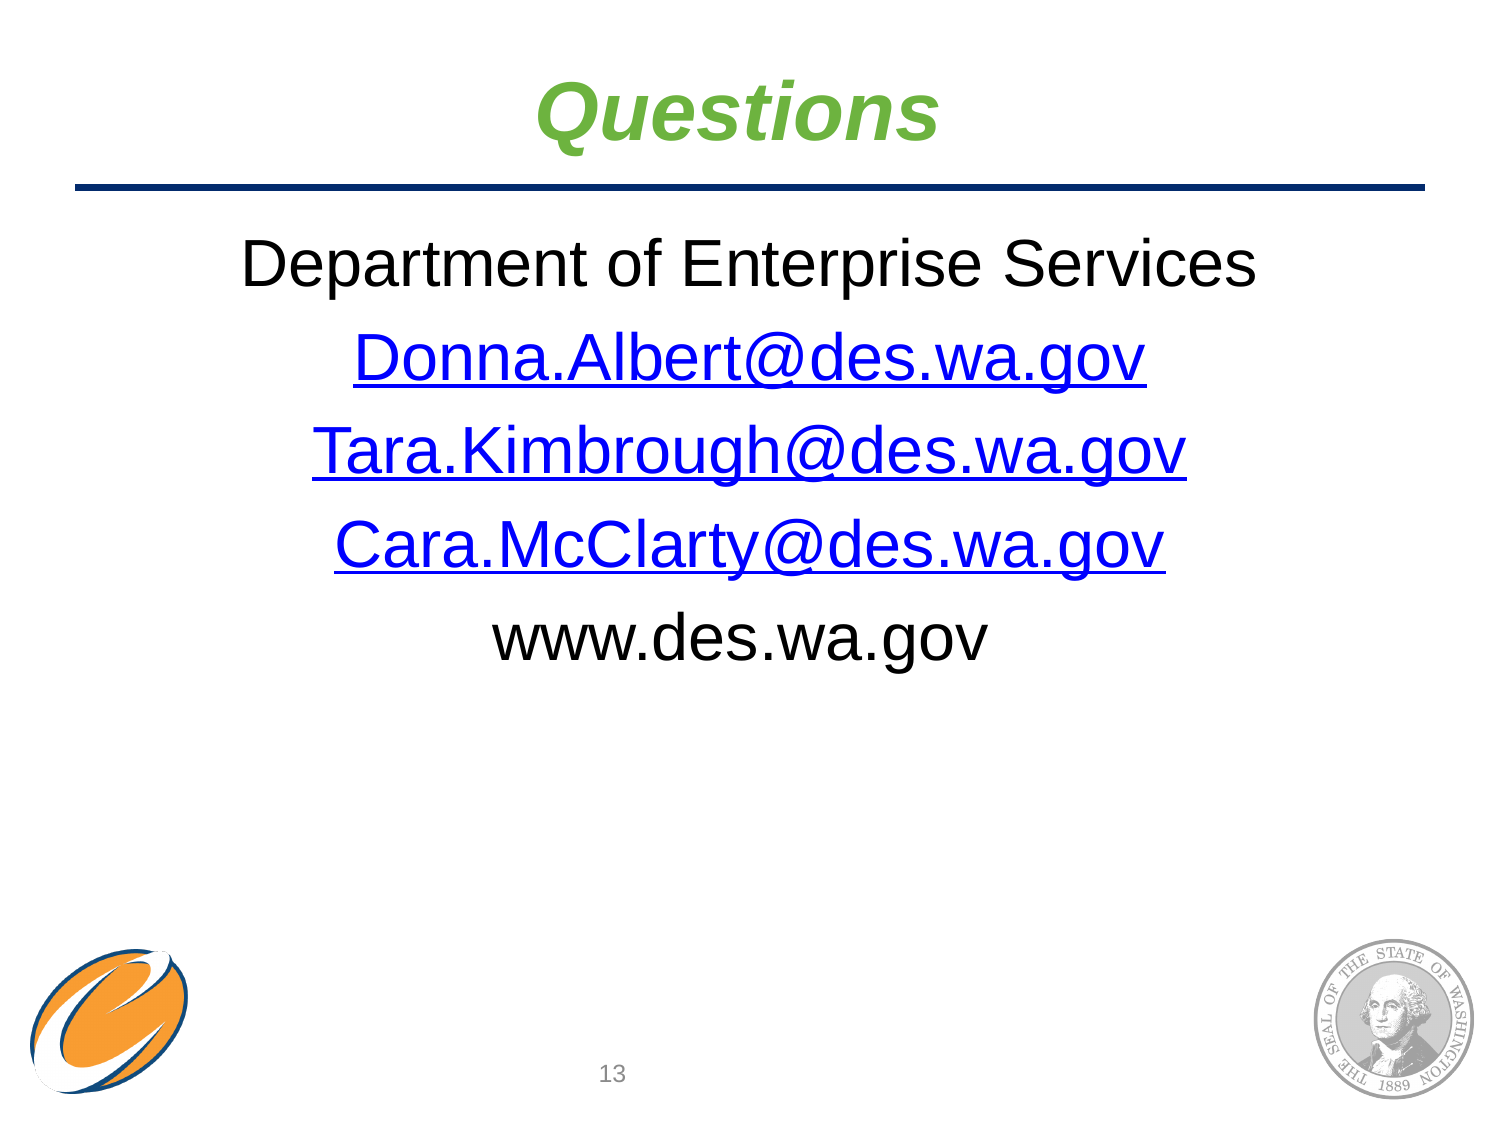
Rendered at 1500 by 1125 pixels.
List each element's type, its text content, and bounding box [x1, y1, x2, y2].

picture [1312, 937, 1475, 1100]
title Questions [75, 50, 1425, 175]
slide_number 13 [437, 1042, 788, 1103]
picture [30, 949, 188, 1095]
list Department of Enterprise Services Donna.Albert@des.wa.gov Tara.Kimbrough@des.wa.gov Cara.McClarty@des.wa.gov www.des.wa.gov [75, 212, 1425, 1013]
